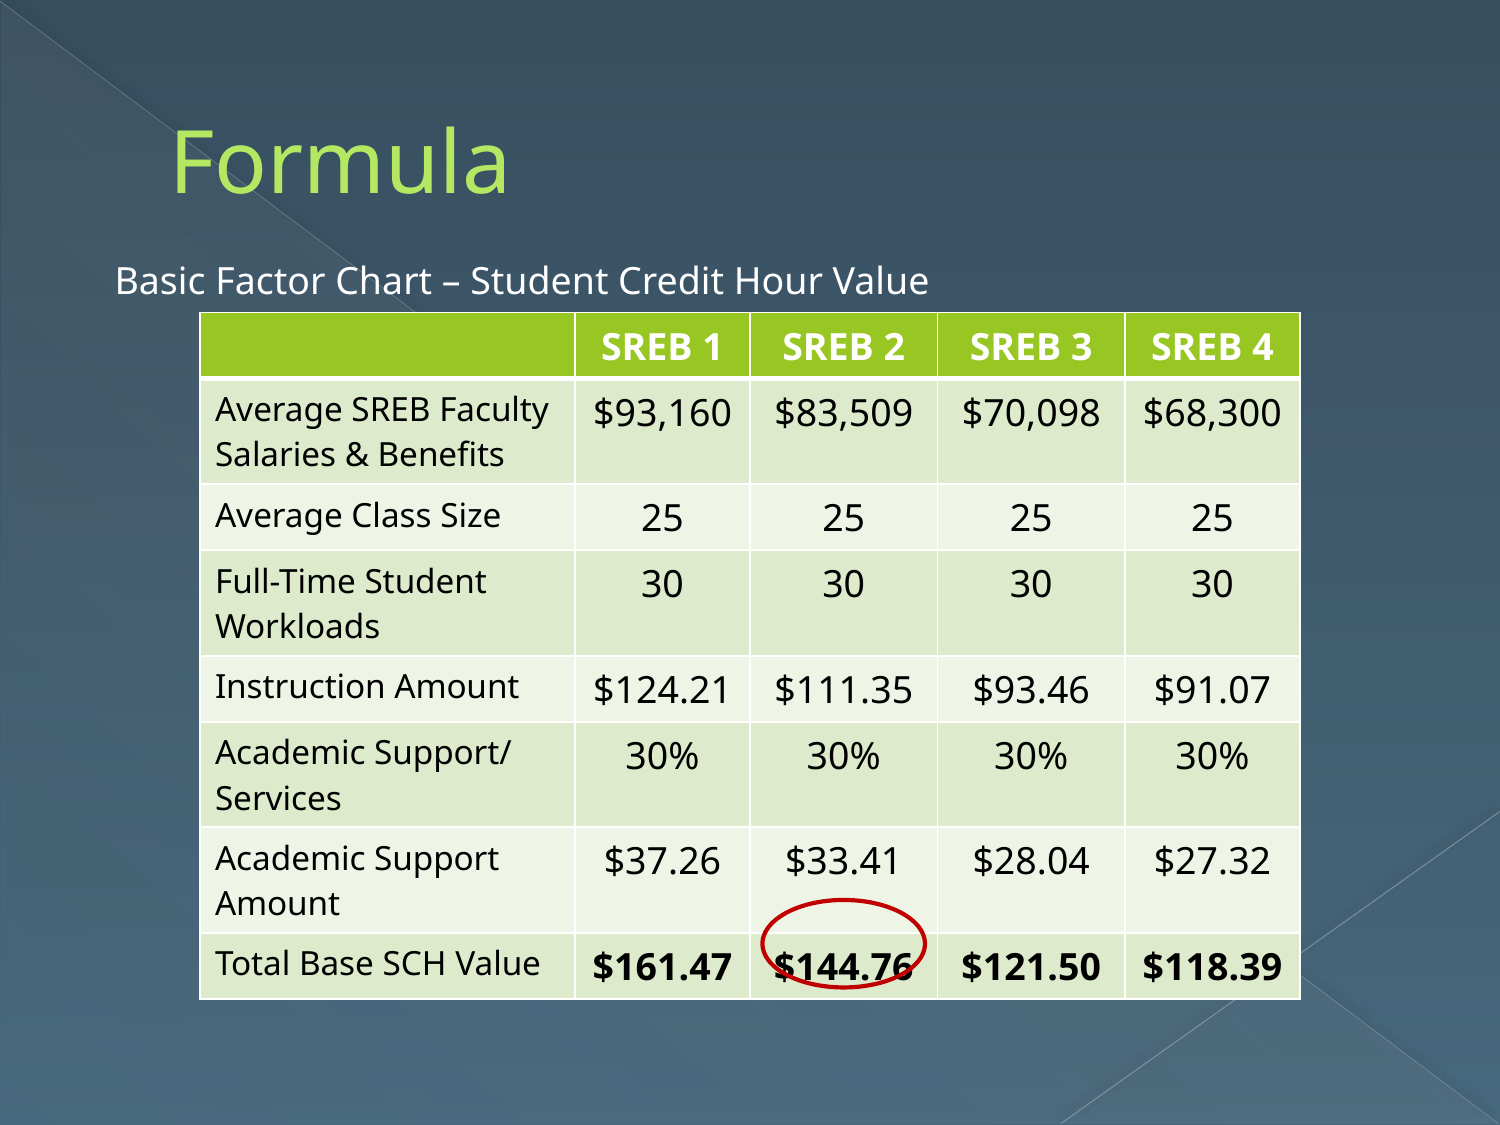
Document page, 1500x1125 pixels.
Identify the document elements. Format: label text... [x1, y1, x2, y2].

title Formula [75, 43, 1425, 274]
table_cell 25 [1126, 485, 1299, 549]
table_cell 30% [938, 723, 1124, 826]
table_header SREB 2 [751, 313, 937, 376]
table_cell 30 [751, 551, 937, 655]
table_cell $93,160 [576, 381, 749, 483]
table_cell $83,509 [751, 381, 937, 483]
table_cell $121.50 [938, 934, 1124, 998]
table_cell Total Base SCH Value [201, 934, 574, 998]
table_cell Academic Support Amount [201, 828, 574, 932]
text_box Basic Factor Chart – Student Credit Hour Value [99, 249, 1438, 310]
table_cell Average SREB Faculty Salaries & Benefits [201, 381, 574, 483]
table_cell $28.04 [938, 828, 1124, 932]
table_cell Instruction Amount [201, 657, 574, 721]
table_header SREB 3 [938, 313, 1124, 376]
table_cell $70,098 [938, 381, 1124, 483]
table_cell $33.41 [751, 828, 937, 932]
table_cell Full-Time Student Workloads [201, 551, 574, 655]
table_header SREB 4 [1126, 313, 1299, 376]
table_cell $37.26 [576, 828, 749, 932]
text_box [760, 897, 928, 990]
table_cell $161.47 [576, 934, 749, 998]
table_cell $27.32 [1126, 828, 1299, 932]
table_cell 30% [576, 723, 749, 826]
table_cell 25 [751, 485, 937, 549]
table_cell 30% [1126, 723, 1299, 826]
table_cell Average Class Size [201, 485, 574, 549]
table_cell $111.35 [751, 657, 937, 721]
table_cell $124.21 [576, 657, 749, 721]
table_cell $93.46 [938, 657, 1124, 721]
table_cell Academic Support/ Services [201, 723, 574, 826]
table_cell $118.39 [1126, 934, 1299, 998]
table_header SREB 1 [576, 313, 749, 376]
table_cell 30 [1126, 551, 1299, 655]
table_cell 25 [938, 485, 1124, 549]
table_cell 30% [751, 723, 937, 826]
table_cell 30 [938, 551, 1124, 655]
table_header [201, 313, 574, 376]
table_cell $91.07 [1126, 657, 1299, 721]
table_cell 25 [576, 485, 749, 549]
table_cell $144.76 [751, 934, 937, 998]
table_cell $68,300 [1126, 381, 1299, 483]
table_cell 30 [576, 551, 749, 655]
